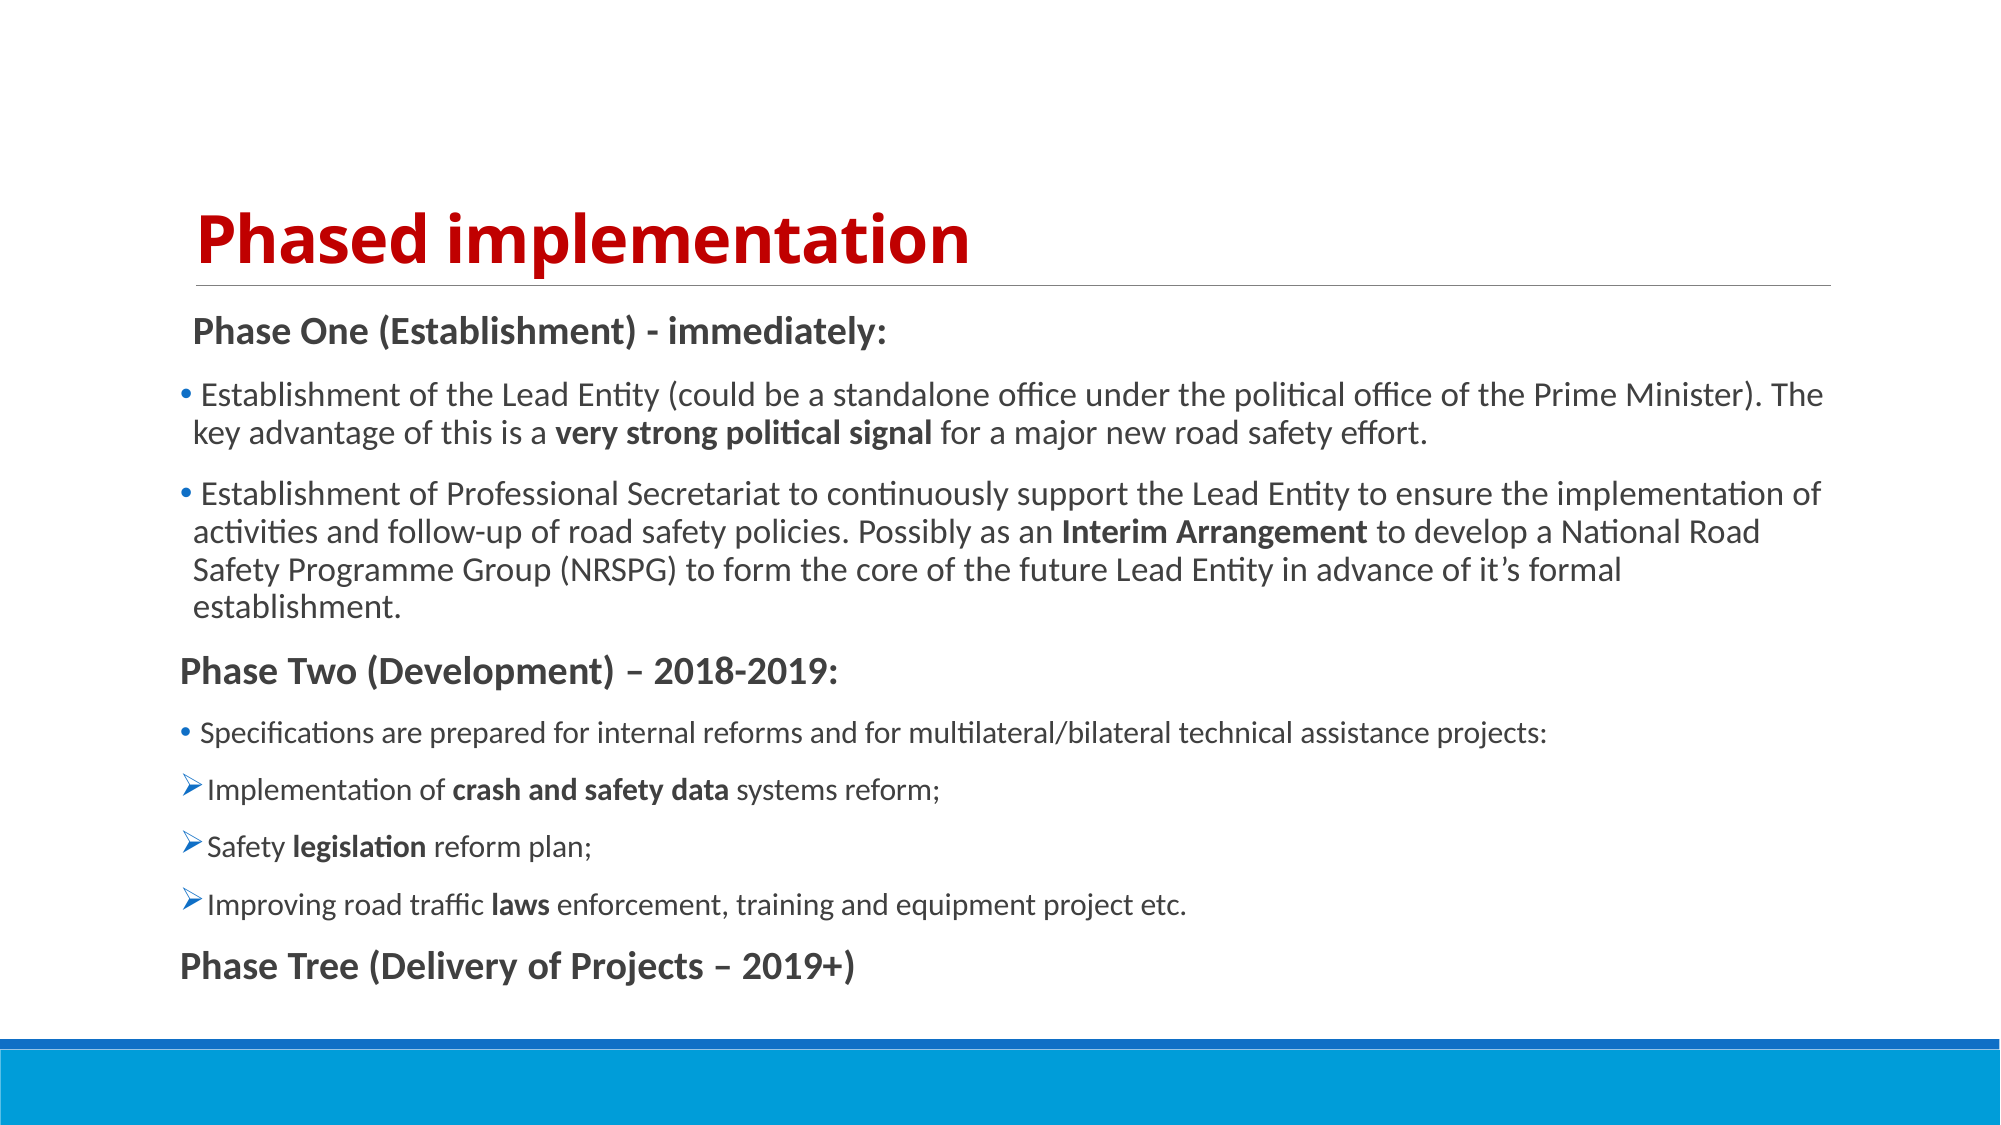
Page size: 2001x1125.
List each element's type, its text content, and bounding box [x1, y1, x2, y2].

list Phase One (Establishment) - immediately: Establishment of the Lead Entity (could be a standalone office under the political office of the Prime Minister). The key advantage of this is a very strong political signal for a major new road safety effort. Establishment of Professional Secretariat to continuously support the Lead Entity to ensure the implementation of activities and follow-up of road safety policies. Possibly as an Interim Arrangement to develop a National Road Safety Programme Group (NRSPG) to form the core of the future Lead Entity in advance of it’s formal establishment. Phase Two (Development) – 2018-2019: Specifications are prepared for internal reforms and for multilateral/bilateral technical assistance projects: Implementation of crash and safety data systems reform; Safety legislation reform plan; Improving road traffic laws enforcement, training and equipment project etc. Phase Tree (Delivery of Projects – 2019+) [180, 302, 1830, 999]
title Phased implementation [180, 47, 1830, 285]
